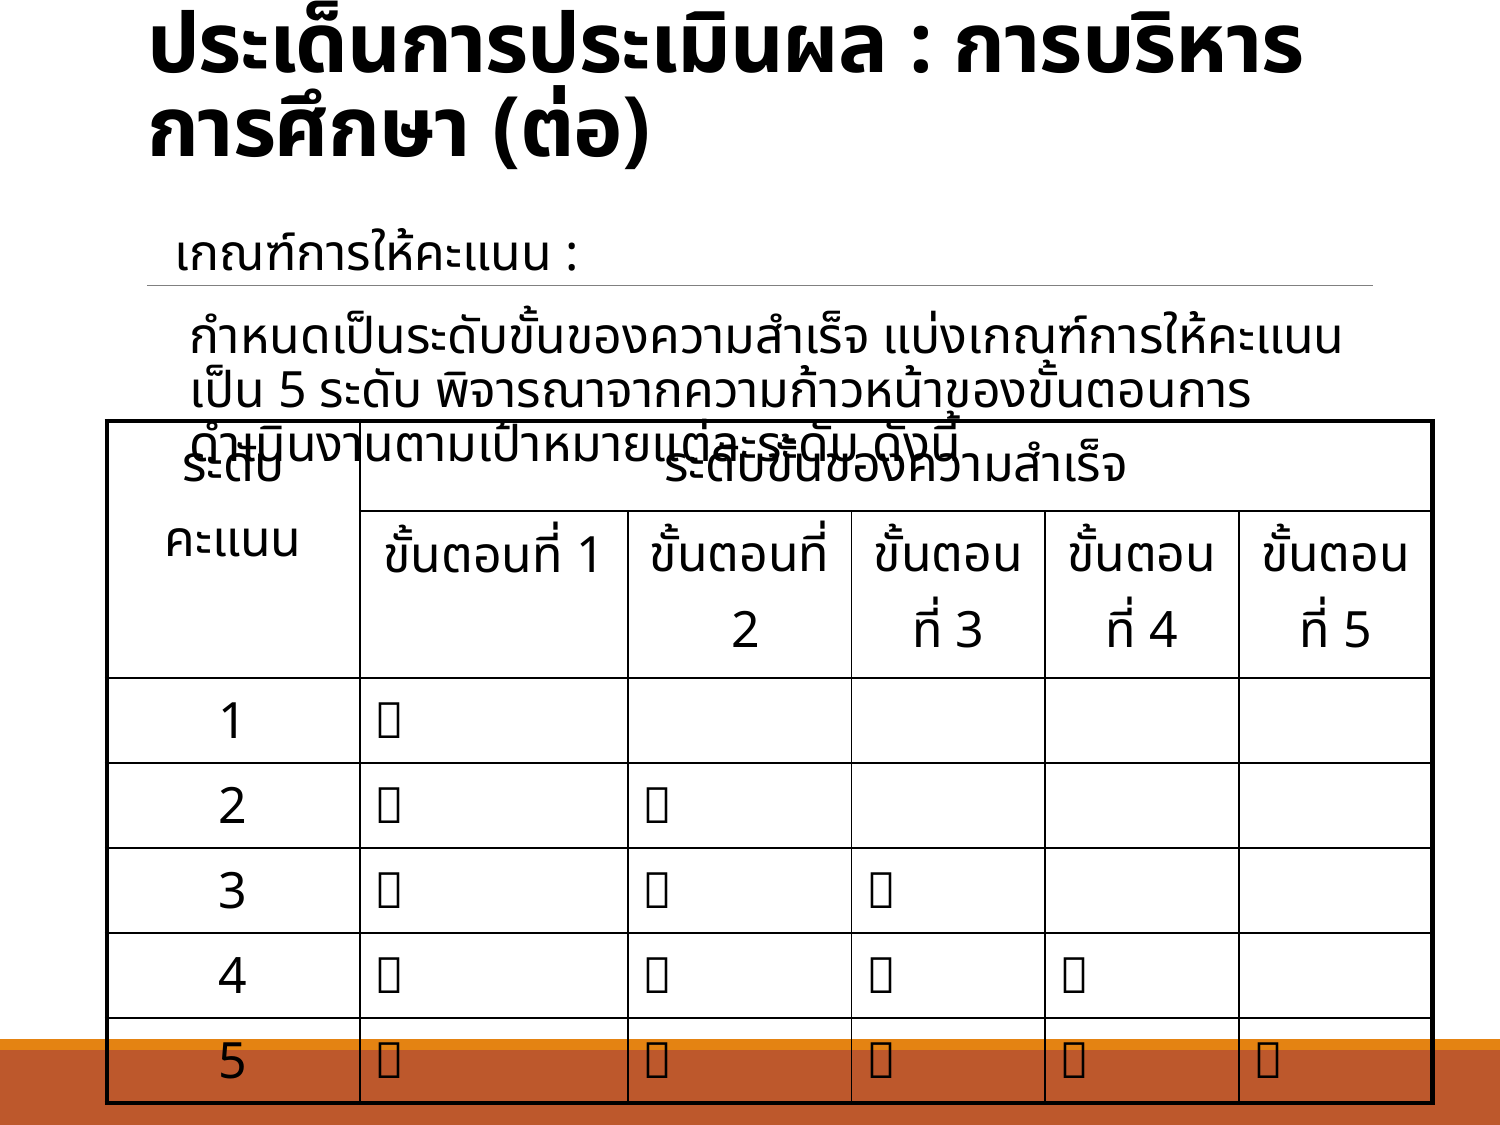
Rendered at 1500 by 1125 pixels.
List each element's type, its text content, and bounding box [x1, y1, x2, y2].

table_cell [1046, 764, 1238, 847]
table_cell [1240, 849, 1430, 932]
table_cell  [361, 849, 627, 932]
table_cell  [629, 849, 851, 932]
table_cell  [852, 934, 1044, 1017]
table_cell [1046, 849, 1238, 932]
table_cell ขั้นตอนที่ 5 [1240, 512, 1430, 677]
table_cell  [1240, 1019, 1430, 1101]
table_cell 5 [109, 1019, 359, 1101]
table_cell [1046, 679, 1238, 762]
table_cell  [361, 934, 627, 1017]
table_cell ขั้นตอนที่ 2 [629, 512, 851, 677]
table_header ระดับคะแนน [109, 423, 359, 677]
table_cell  [1046, 934, 1238, 1017]
table_cell ขั้นตอนที่ 1 [361, 512, 627, 677]
table_cell 1 [109, 679, 359, 762]
table_cell [852, 679, 1044, 762]
table_cell [1240, 934, 1430, 1017]
table_cell ขั้นตอนที่ 3 [852, 512, 1044, 677]
table_cell  [361, 764, 627, 847]
table_cell 4 [109, 934, 359, 1017]
table_cell  [852, 849, 1044, 932]
table_cell [1240, 764, 1430, 847]
table_cell 3 [109, 849, 359, 932]
table_cell  [629, 764, 851, 847]
table_cell 2 [109, 764, 359, 847]
table_cell [1240, 679, 1430, 762]
table_cell  [629, 934, 851, 1017]
table_cell  [1046, 1019, 1238, 1101]
table_cell [629, 679, 851, 762]
table_cell  [629, 1019, 851, 1101]
table_cell  [361, 679, 627, 762]
table_cell  [361, 1019, 627, 1101]
table_header ระดับขั้นของความสำเร็จ [361, 423, 1430, 510]
list เกณฑ์การให้คะแนน : กำหนดเป็นระดับขั้นของความสำเร็จ แบ่งเกณฑ์การให้คะแนนเป็น 5 ระดับ พิจารณาจากความก้าวหน้าของขั้นตอนการดำเนินงานตามเป้าหมายแต่ละระดับ ดังนี้ [174, 219, 1365, 419]
table_cell [852, 764, 1044, 847]
title ประเด็นการประเมินผล : การบริหารการศึกษา (ต่อ) [132, 57, 1408, 182]
table_cell ขั้นตอนที่ 4 [1046, 512, 1238, 677]
table_cell  [852, 1019, 1044, 1101]
